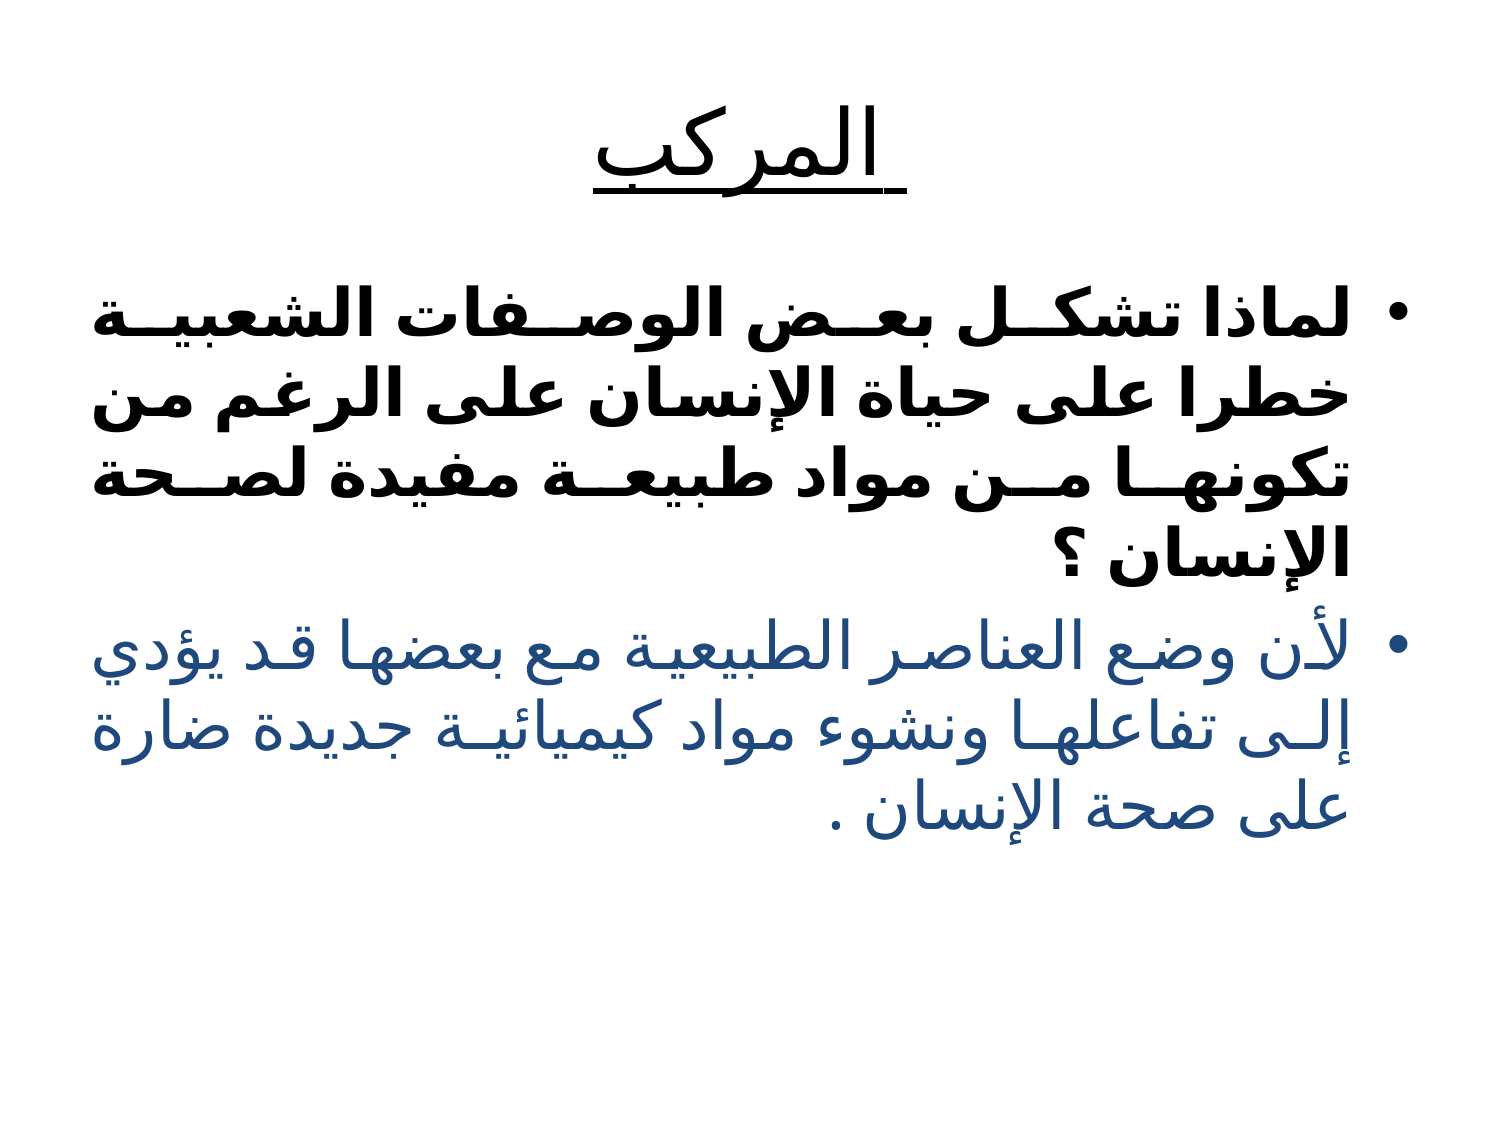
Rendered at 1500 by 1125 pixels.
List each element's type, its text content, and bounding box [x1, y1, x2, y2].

list لماذا تشكل بعض الوصفات الشعبية خطرا على حياة الإنسان على الرغم من تكونها من مواد طبيعة مفيدة لصحة الإنسان ؟ لأن وضع العناصر الطبيعية مع بعضها قد يؤدي إلى تفاعلها ونشوء مواد كيميائية جديدة ضارة على صحة الإنسان . [75, 262, 1425, 1005]
title المركب [75, 45, 1425, 233]
